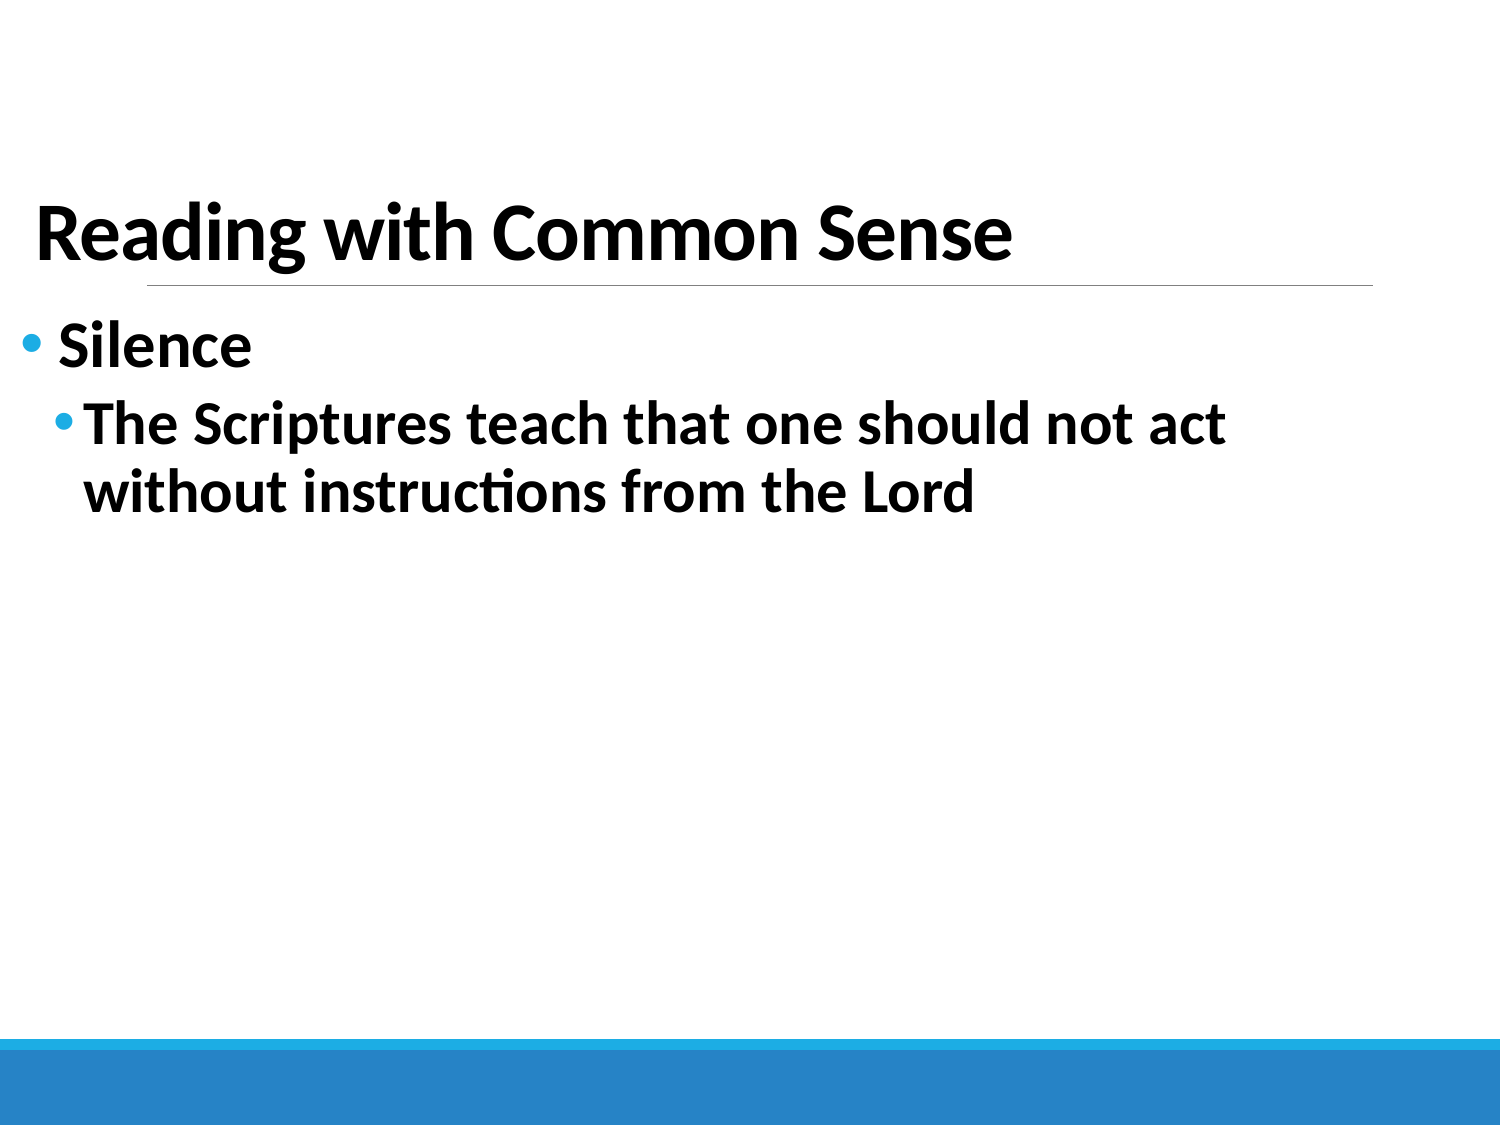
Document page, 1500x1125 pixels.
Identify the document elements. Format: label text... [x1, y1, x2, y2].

title Reading with Common Sense [20, 47, 1384, 285]
list Silence The Scriptures teach that one should not act without instructions from the Lord [20, 302, 1373, 963]
